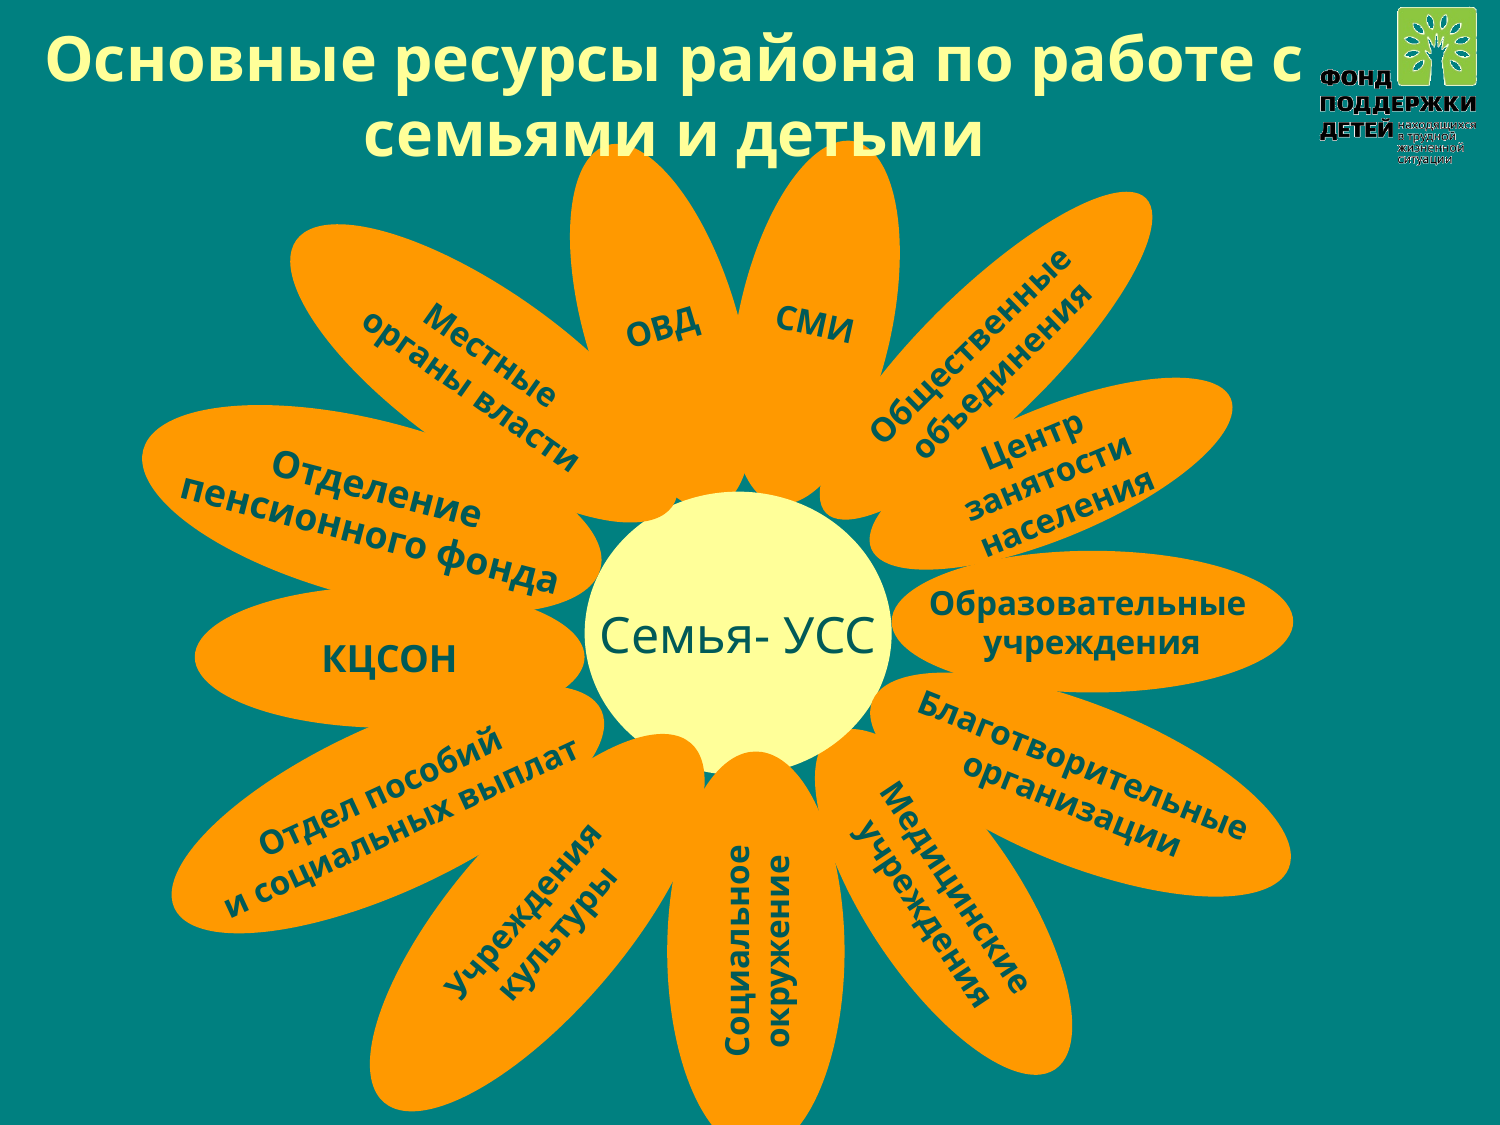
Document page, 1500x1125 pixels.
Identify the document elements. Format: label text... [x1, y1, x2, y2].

text_box Образовательные учреждения [891, 550, 1294, 693]
text_box Отделение пенсионного фонда [142, 405, 602, 614]
text_box Медицинские учреждения [814, 729, 1073, 1075]
picture [1316, 0, 1482, 172]
text_box Местные органы власти [290, 224, 679, 523]
text_box Социальное окружение [667, 751, 845, 1125]
text_box Основные ресурсы района по работе с семьями и детьми [0, 0, 1350, 188]
text_box Благотворительные организации [870, 672, 1291, 897]
text_box Семья- УСС [584, 491, 892, 774]
text_box КЦСОН [194, 589, 585, 728]
text_box СМИ [738, 188, 900, 502]
text_box Отдел пособий и социальных выплат [171, 685, 605, 934]
text_box Общественные объединения [819, 191, 1153, 520]
text_box Учреждения культуры [369, 733, 705, 1112]
text_box ОВД [569, 188, 753, 501]
text_box Центр занятости населения [869, 377, 1233, 570]
